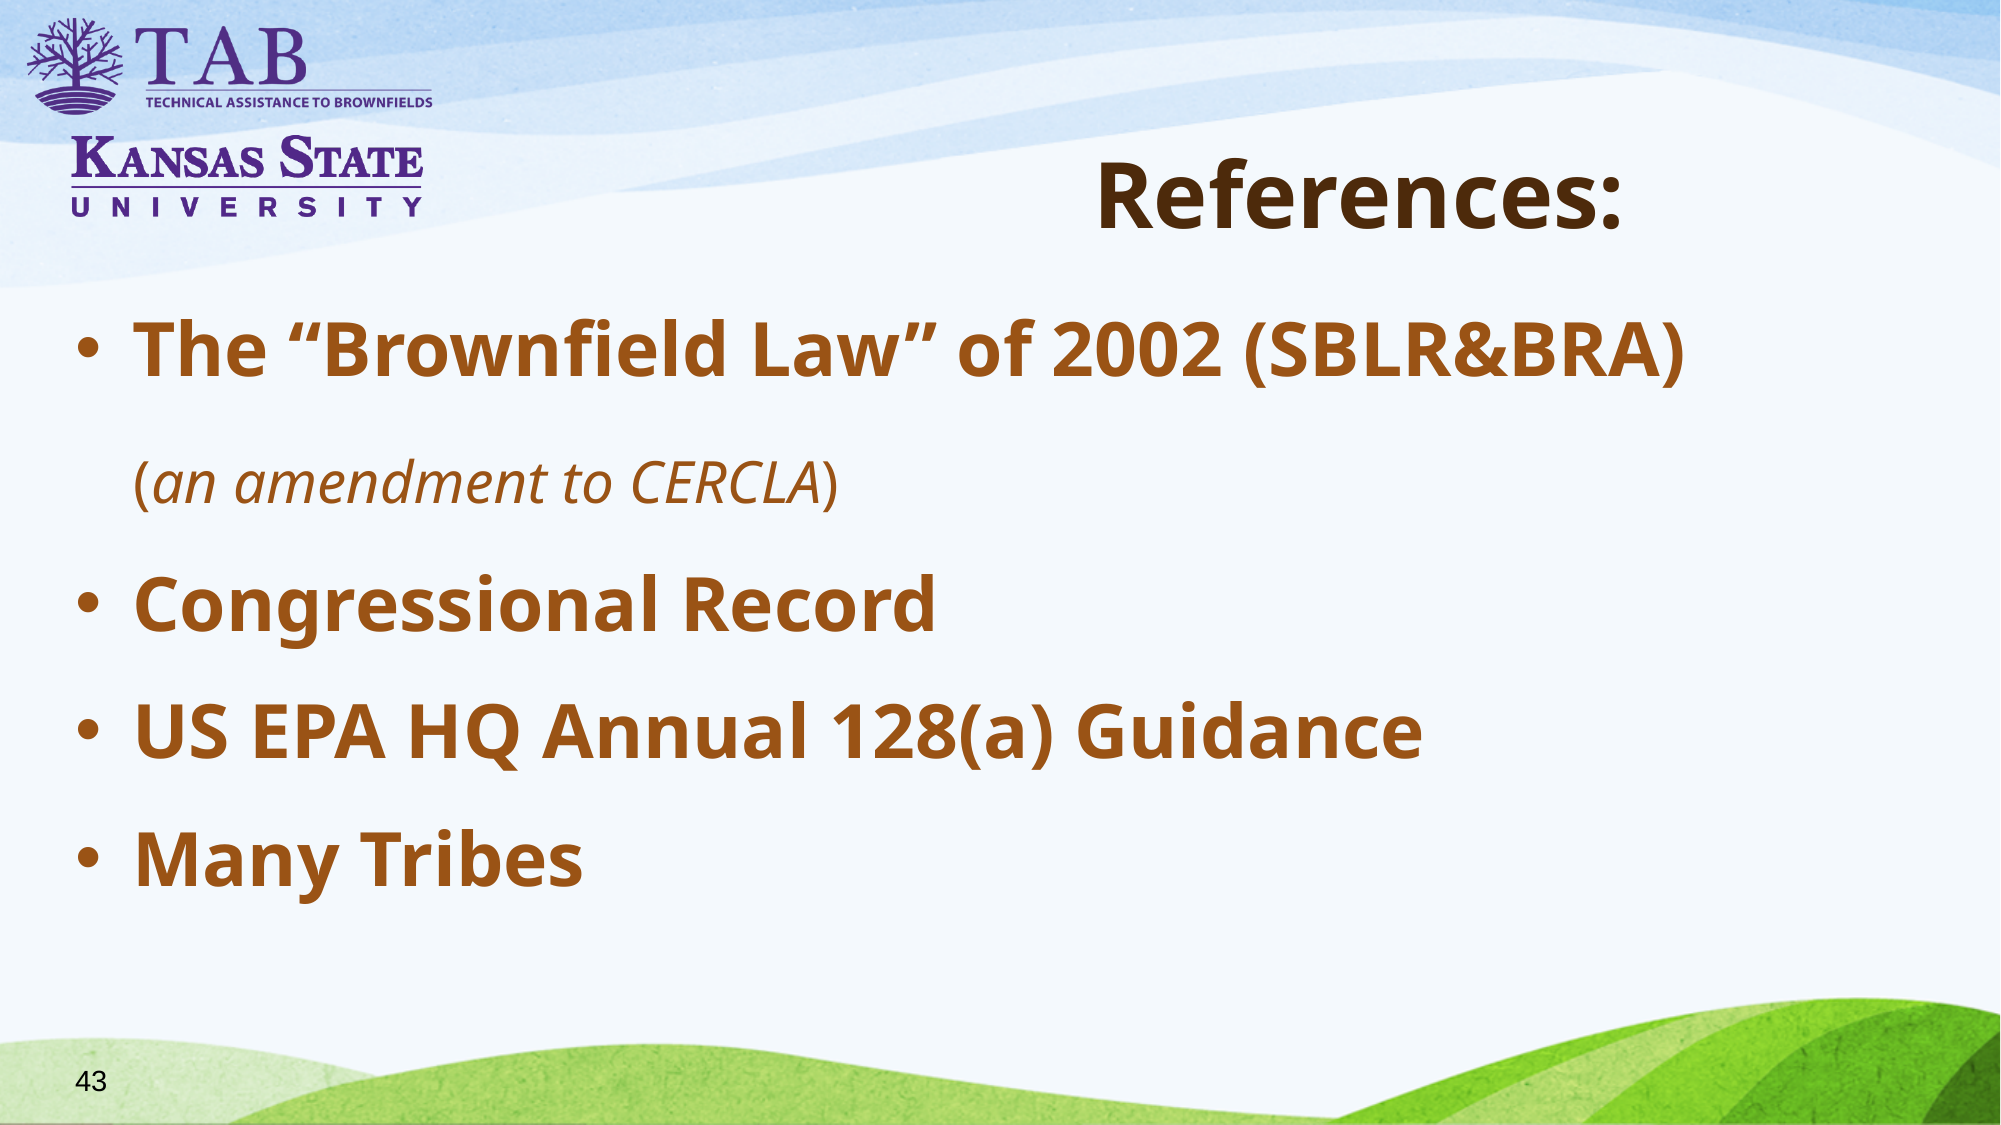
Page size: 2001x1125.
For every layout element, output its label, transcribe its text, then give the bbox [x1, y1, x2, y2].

list The “Brownfield Law” of 2002 (SBLR&BRA) (an amendment to CERCLA) Congressional Record US EPA HQ Annual 128(a) Guidance Many Tribes [60, 293, 1961, 988]
slide_number 43 [60, 1060, 186, 1099]
picture [0, 0, 2001, 1125]
title References: [1078, 106, 1796, 257]
